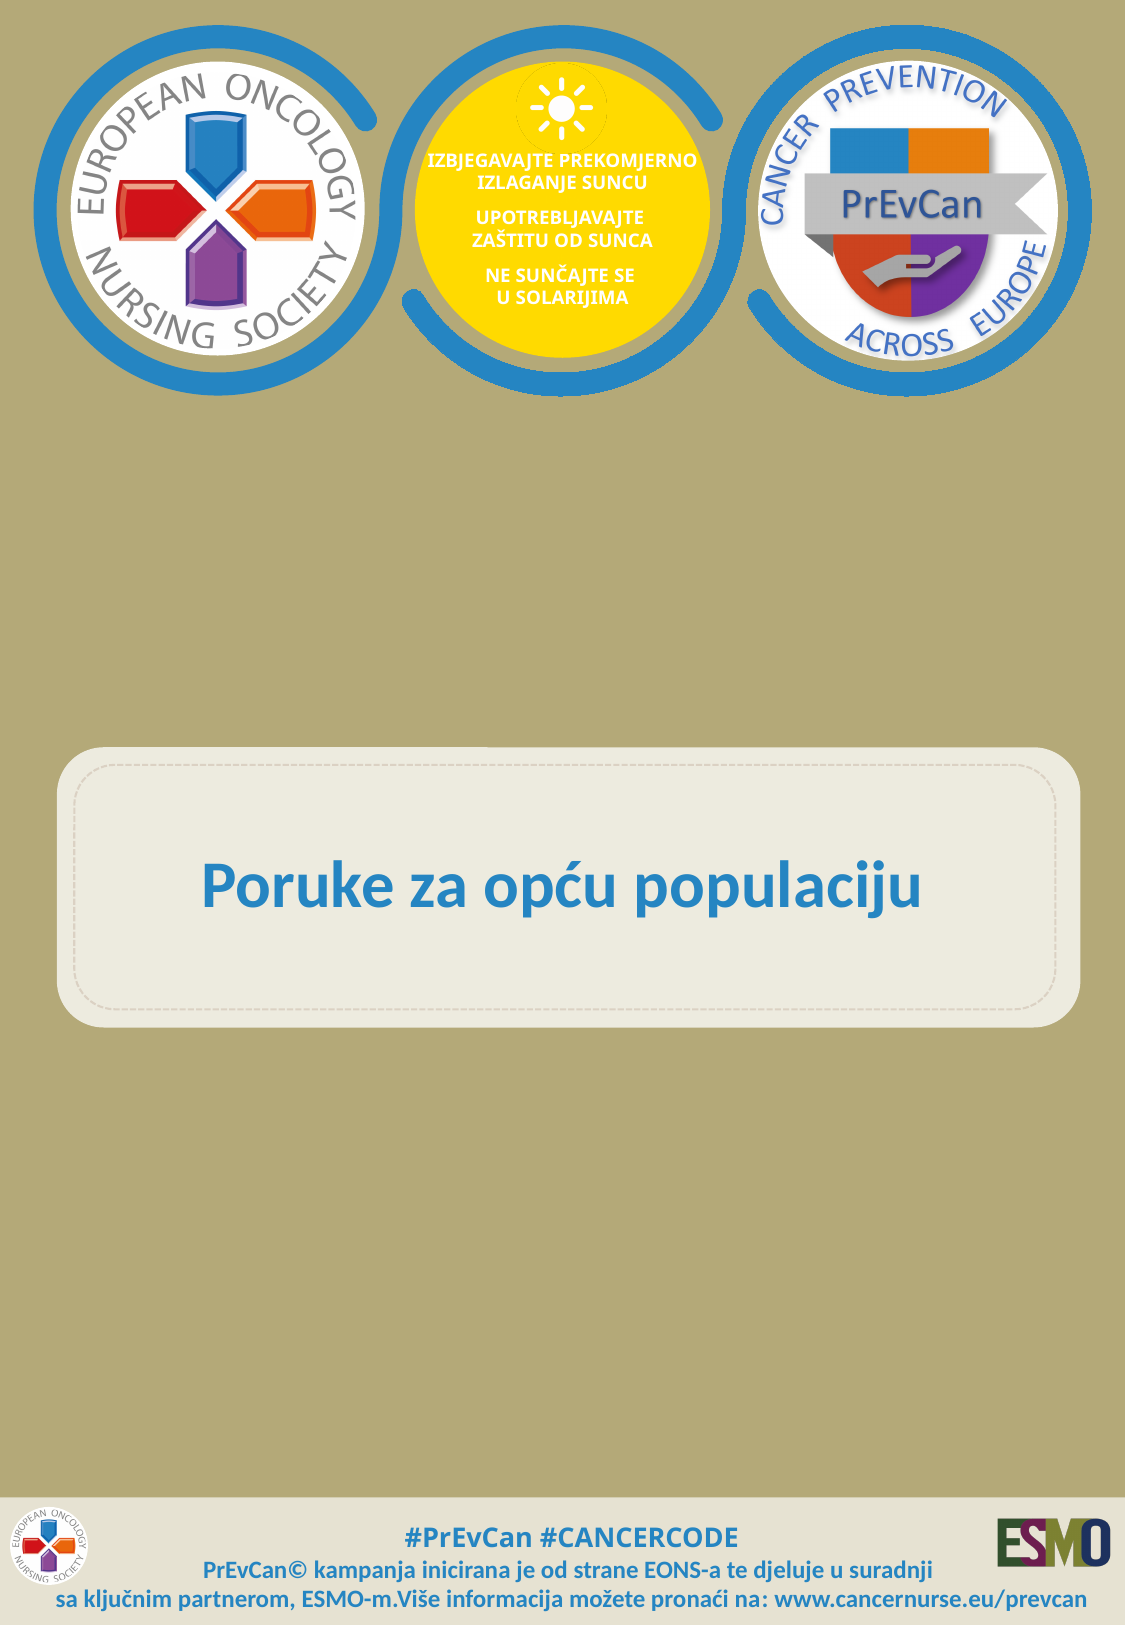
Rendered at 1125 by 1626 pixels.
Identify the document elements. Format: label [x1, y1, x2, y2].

text_box [0, 25, 1125, 1625]
